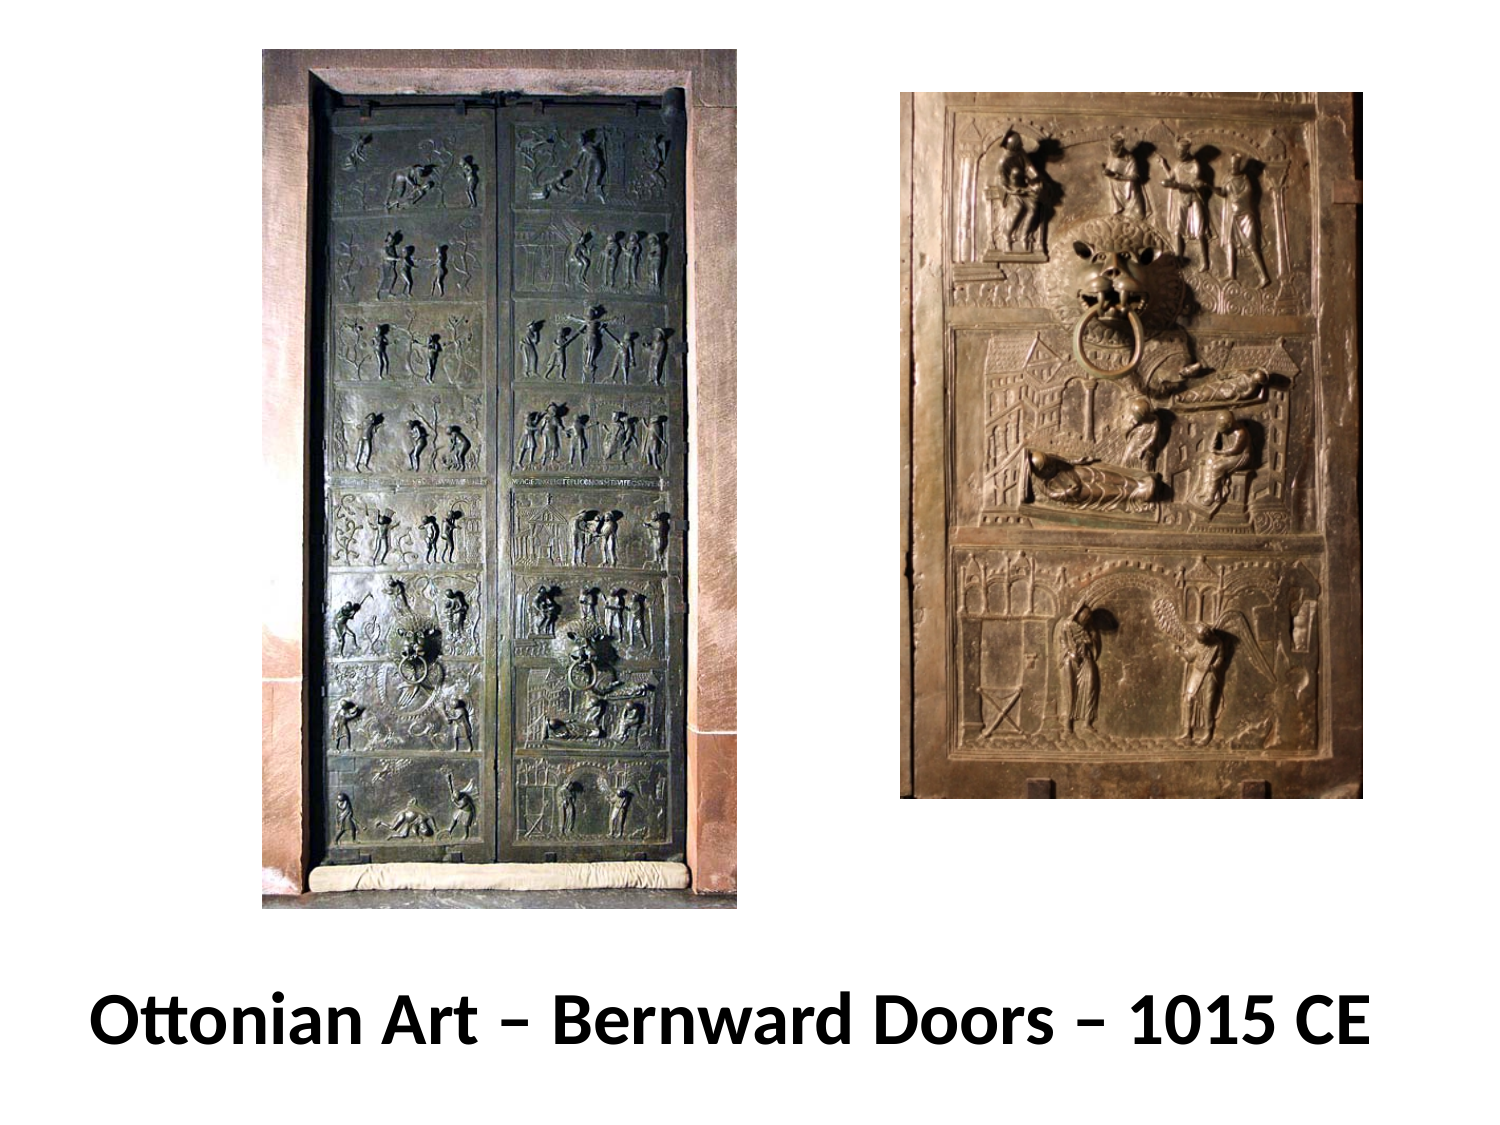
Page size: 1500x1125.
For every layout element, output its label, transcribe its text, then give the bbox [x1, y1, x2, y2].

picture [899, 92, 1363, 799]
picture [262, 48, 737, 909]
text_box Ottonian Art – Bernward Doors – 1015 CE [75, 962, 1450, 1068]
